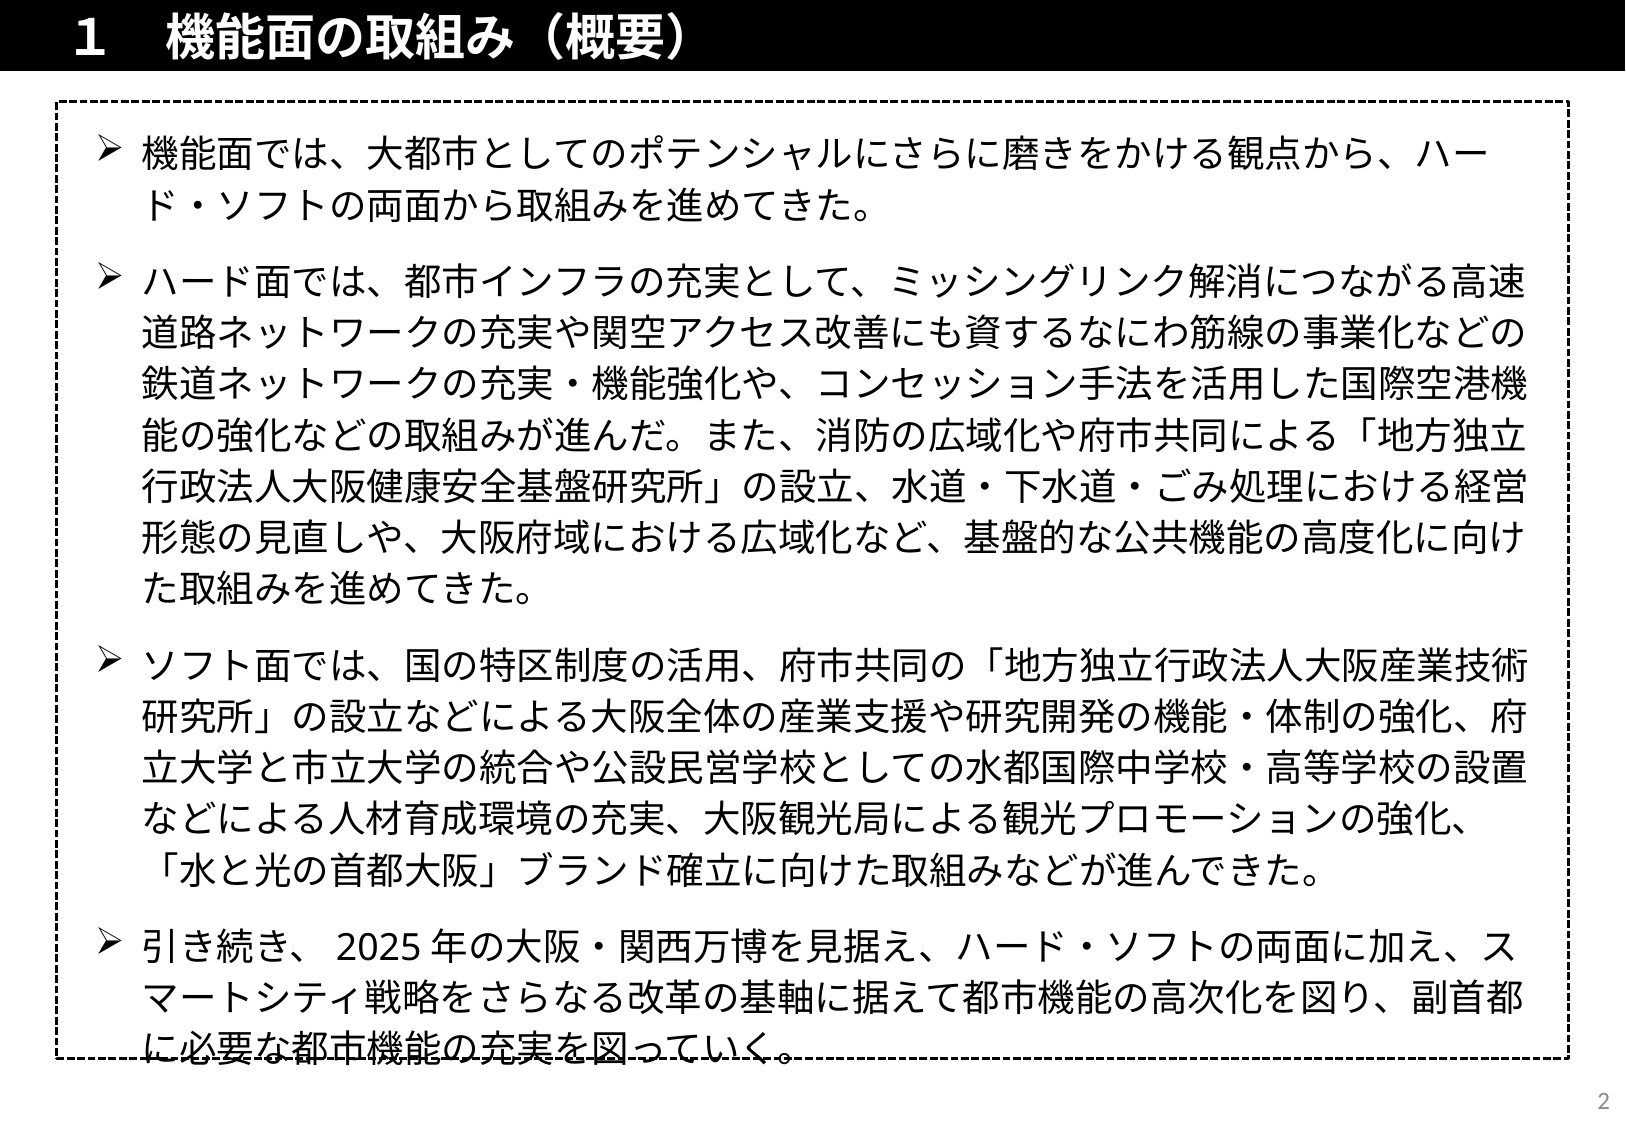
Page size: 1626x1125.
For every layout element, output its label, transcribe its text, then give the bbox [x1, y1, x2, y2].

title １ 機能面の取組み（概要） [0, 0, 1625, 71]
text_box [54, 100, 1571, 1061]
slide_number 2 [1245, 1069, 1625, 1125]
